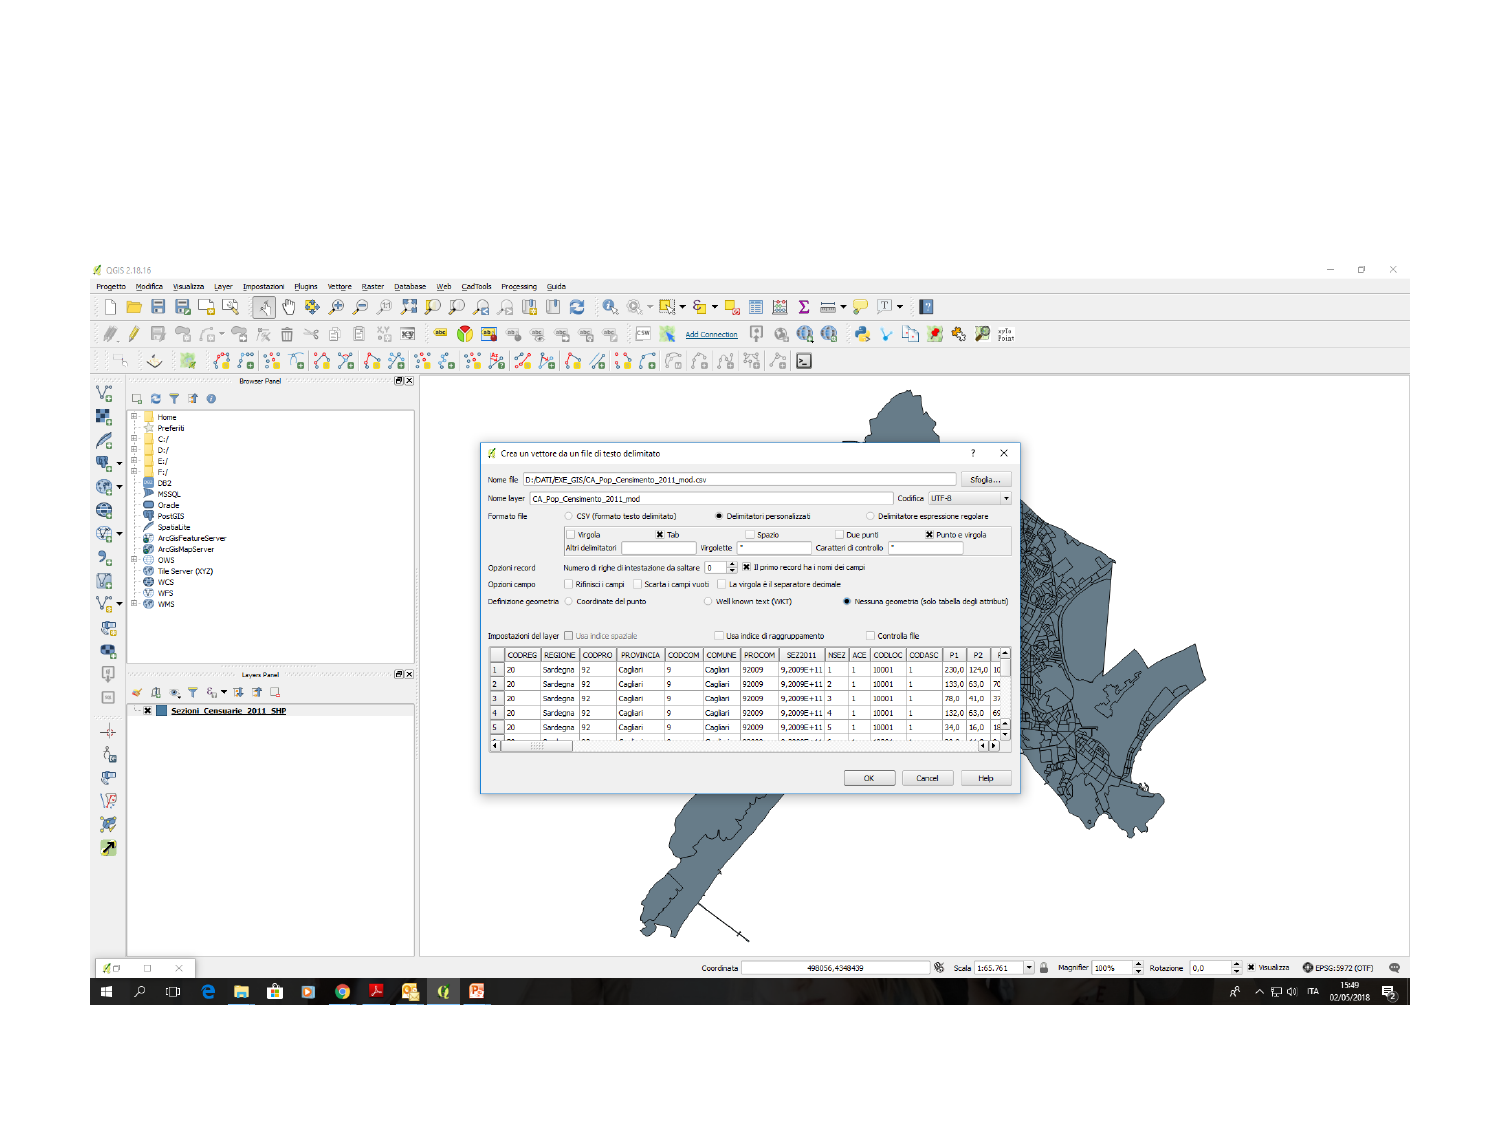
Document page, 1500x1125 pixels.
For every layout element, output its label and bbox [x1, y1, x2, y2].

list [89, 262, 1411, 1006]
